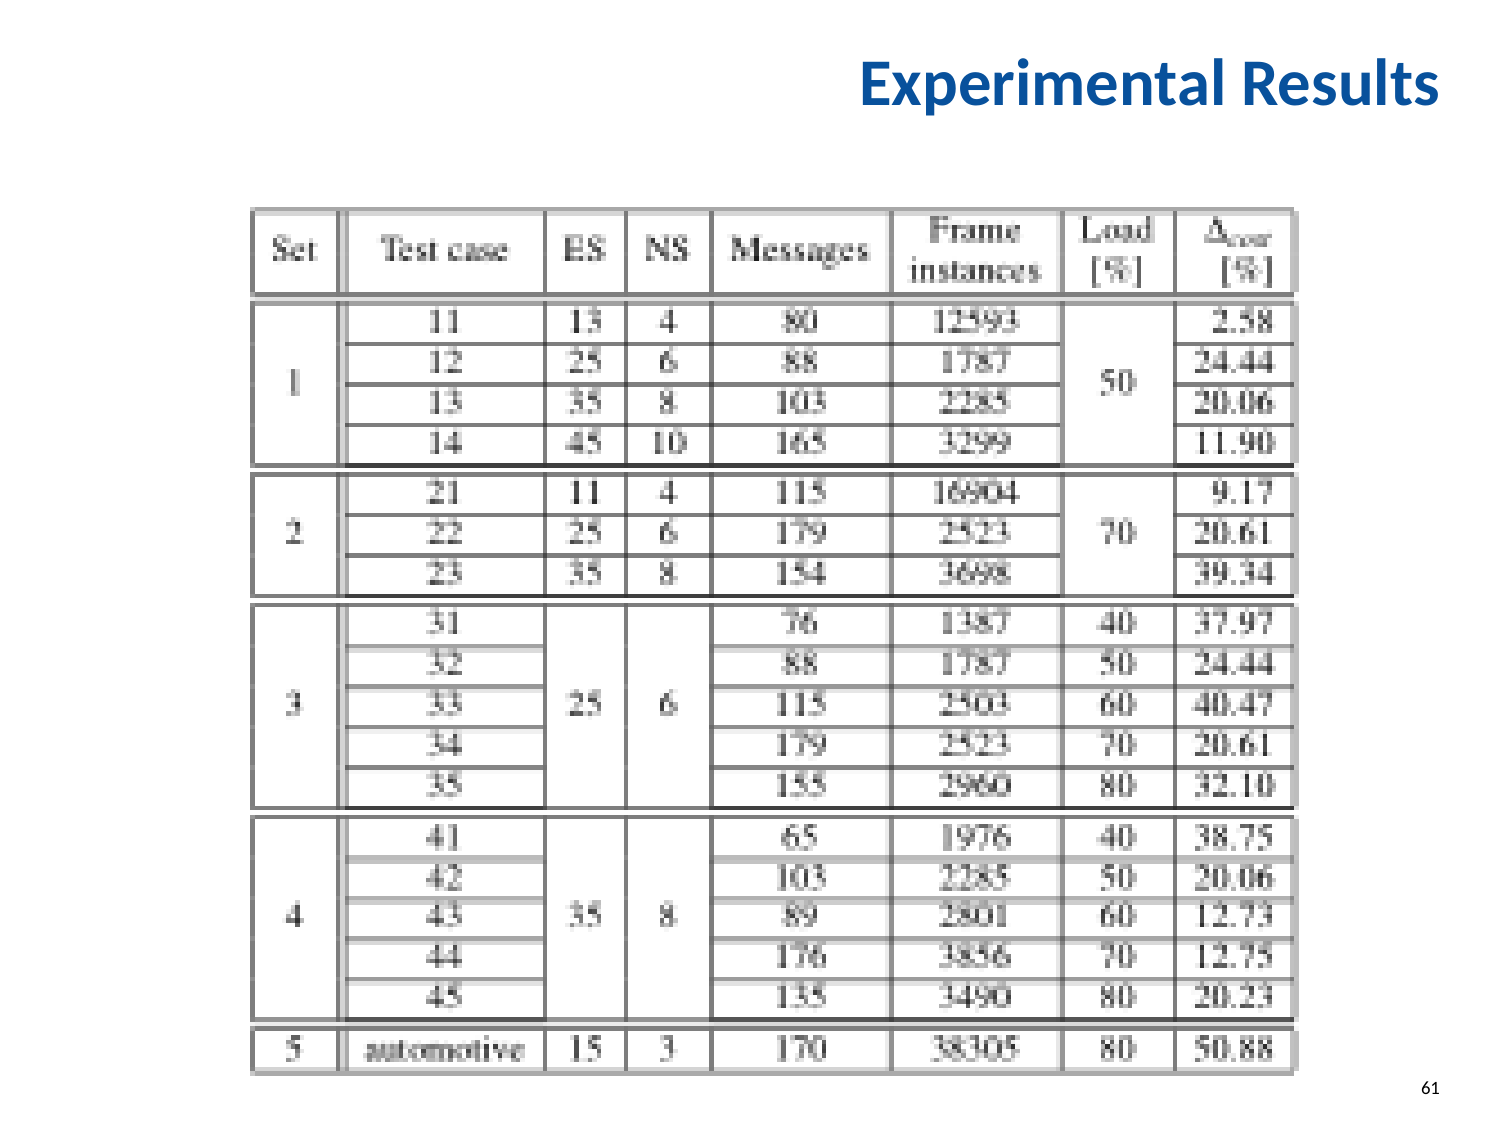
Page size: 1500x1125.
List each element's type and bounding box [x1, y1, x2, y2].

title [58, 0, 1442, 119]
picture [237, 189, 1313, 1090]
